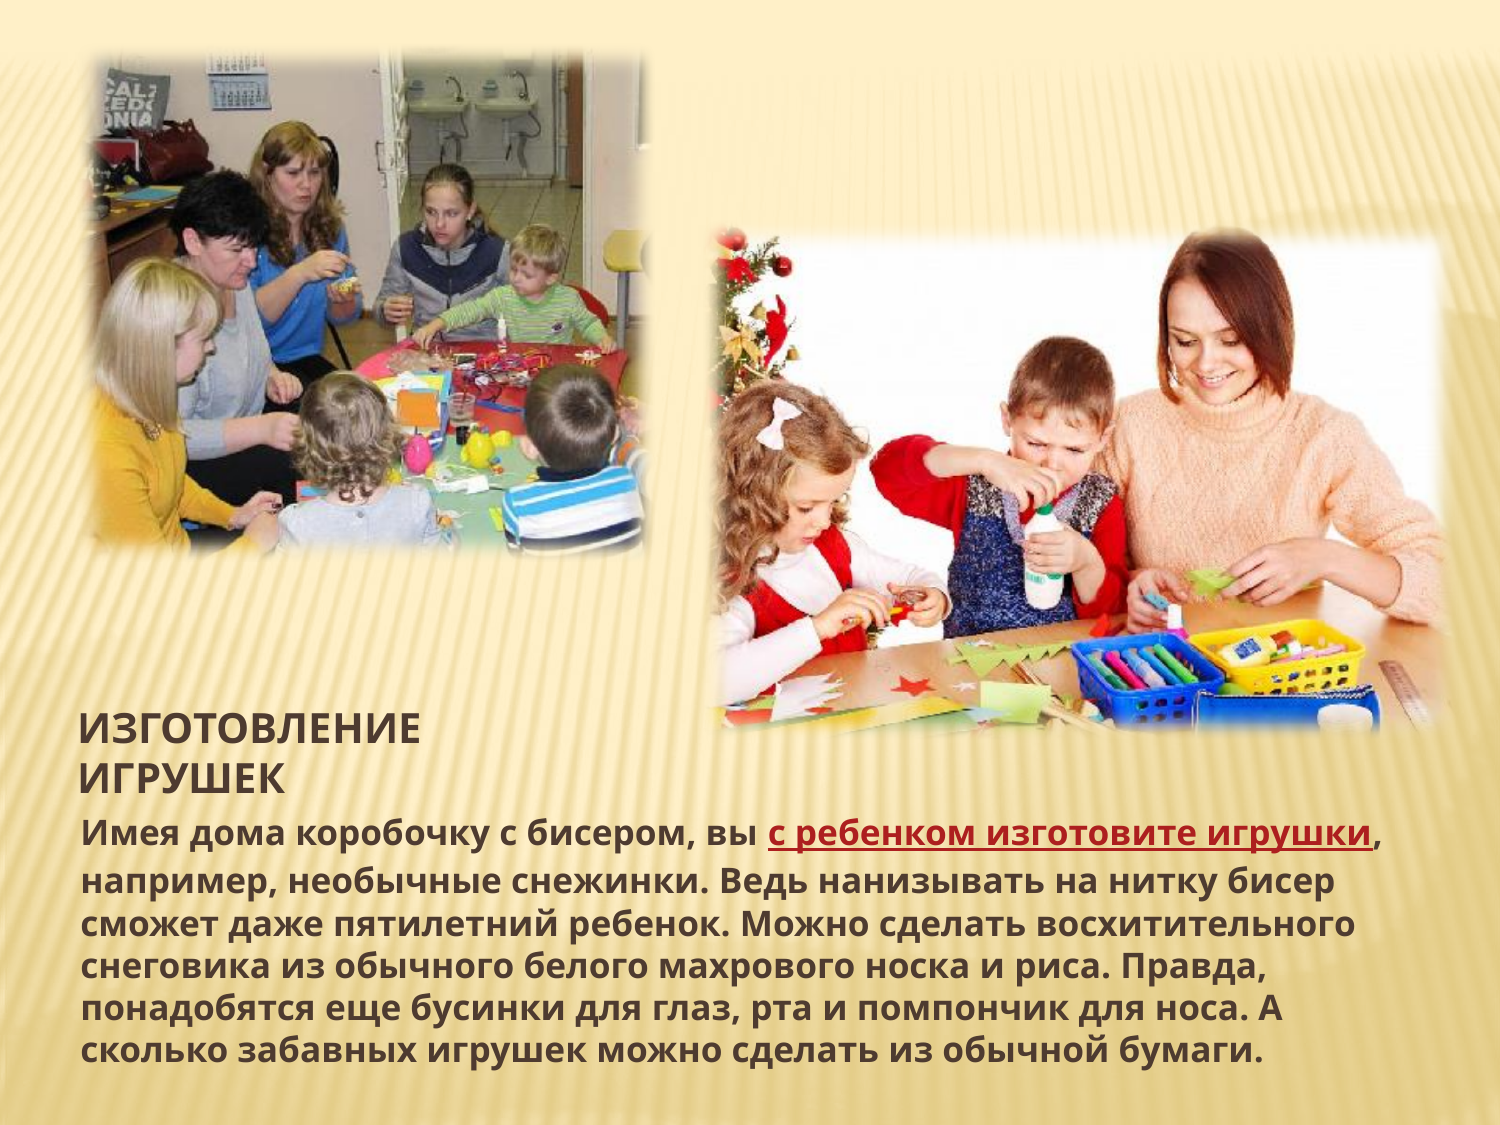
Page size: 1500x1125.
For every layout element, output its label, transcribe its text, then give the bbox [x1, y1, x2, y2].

title ИЗГОТОВЛЕНИЕ ИГРУШЕК [62, 704, 609, 799]
picture [702, 219, 1459, 740]
list Имея дома коробочку с бисером, вы с ребенком изготовите игрушки, например, необычные снежинки. Ведь нанизывать на нитку бисер сможет даже пятилетний ребенок. Можно сделать восхитительного снеговика из обычного белого махрового носка и риса. Правда, понадобятся еще бусинки для глаз, рта и помпончик для носа. А сколько забавных игрушек можно сделать из обычной бумаги. [62, 810, 1436, 1083]
picture [76, 42, 656, 563]
